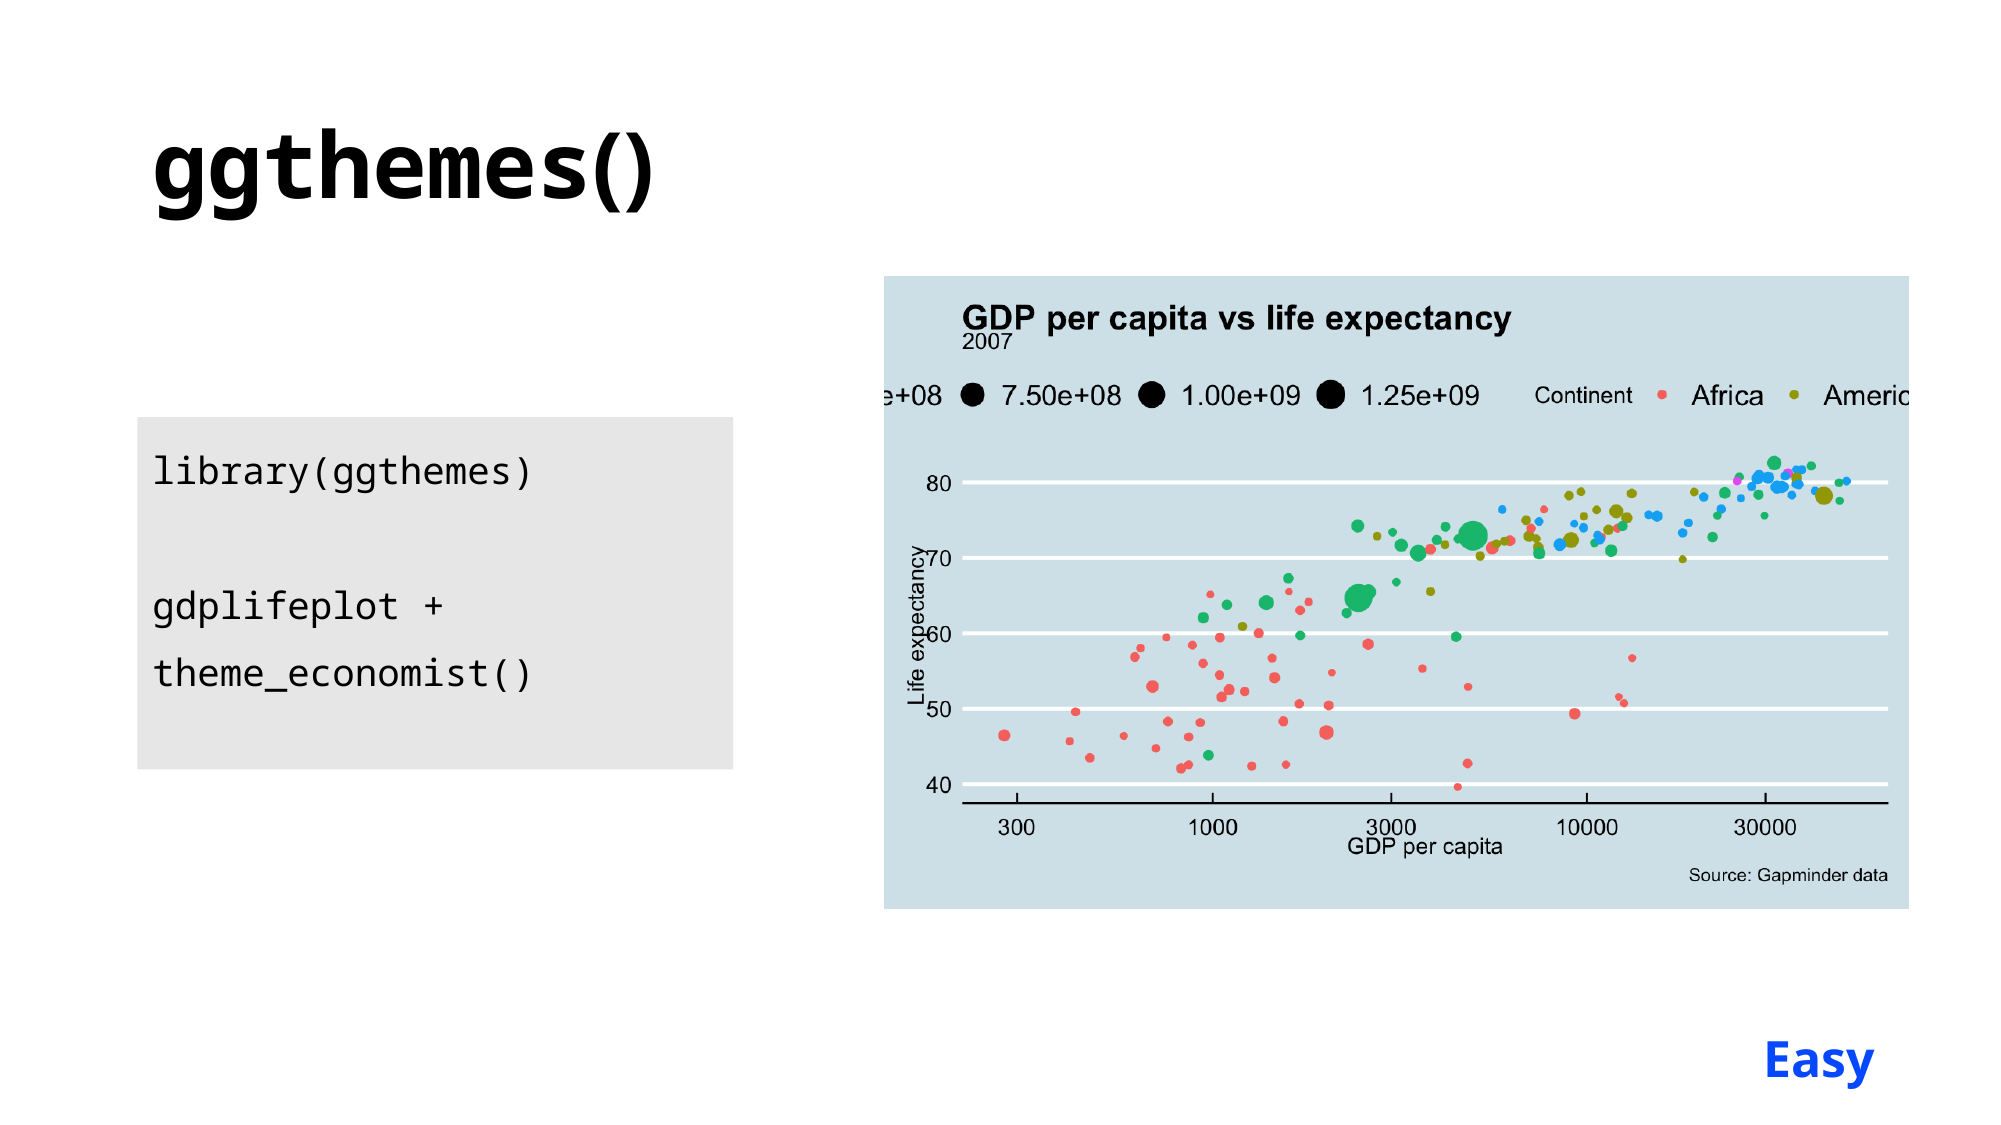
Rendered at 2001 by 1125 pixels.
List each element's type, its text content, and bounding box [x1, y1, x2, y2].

picture [884, 275, 1909, 909]
text_box Easy [1748, 1020, 1890, 1096]
text_box library(ggthemes) gdplifeplot + theme_economist() [137, 417, 734, 770]
title ggthemes() [137, 59, 1863, 278]
